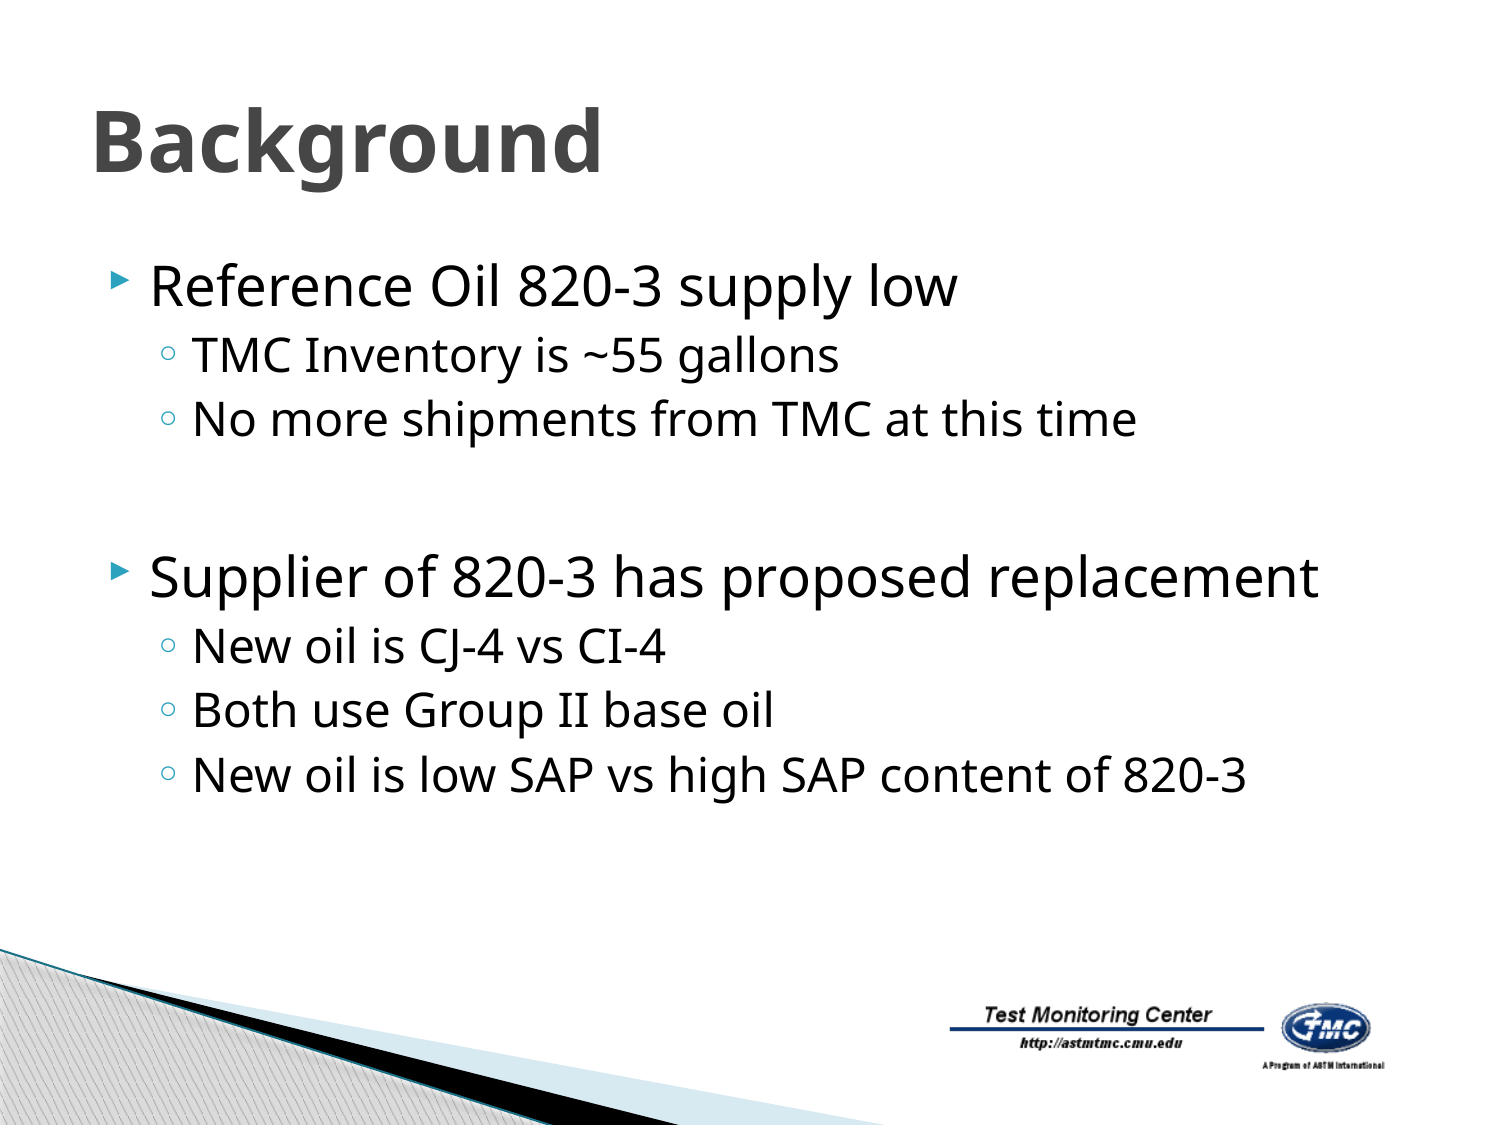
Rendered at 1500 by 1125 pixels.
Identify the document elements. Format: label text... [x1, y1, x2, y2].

list Reference Oil 820-3 supply low TMC Inventory is ~55 gallons No more shipments from TMC at this time Supplier of 820-3 has proposed replacement New oil is CJ-4 vs CI-4 Both use Group II base oil New oil is low SAP vs high SAP content of 820-3 [75, 243, 1425, 986]
picture [909, 986, 1422, 1104]
title Background [75, 45, 1425, 233]
